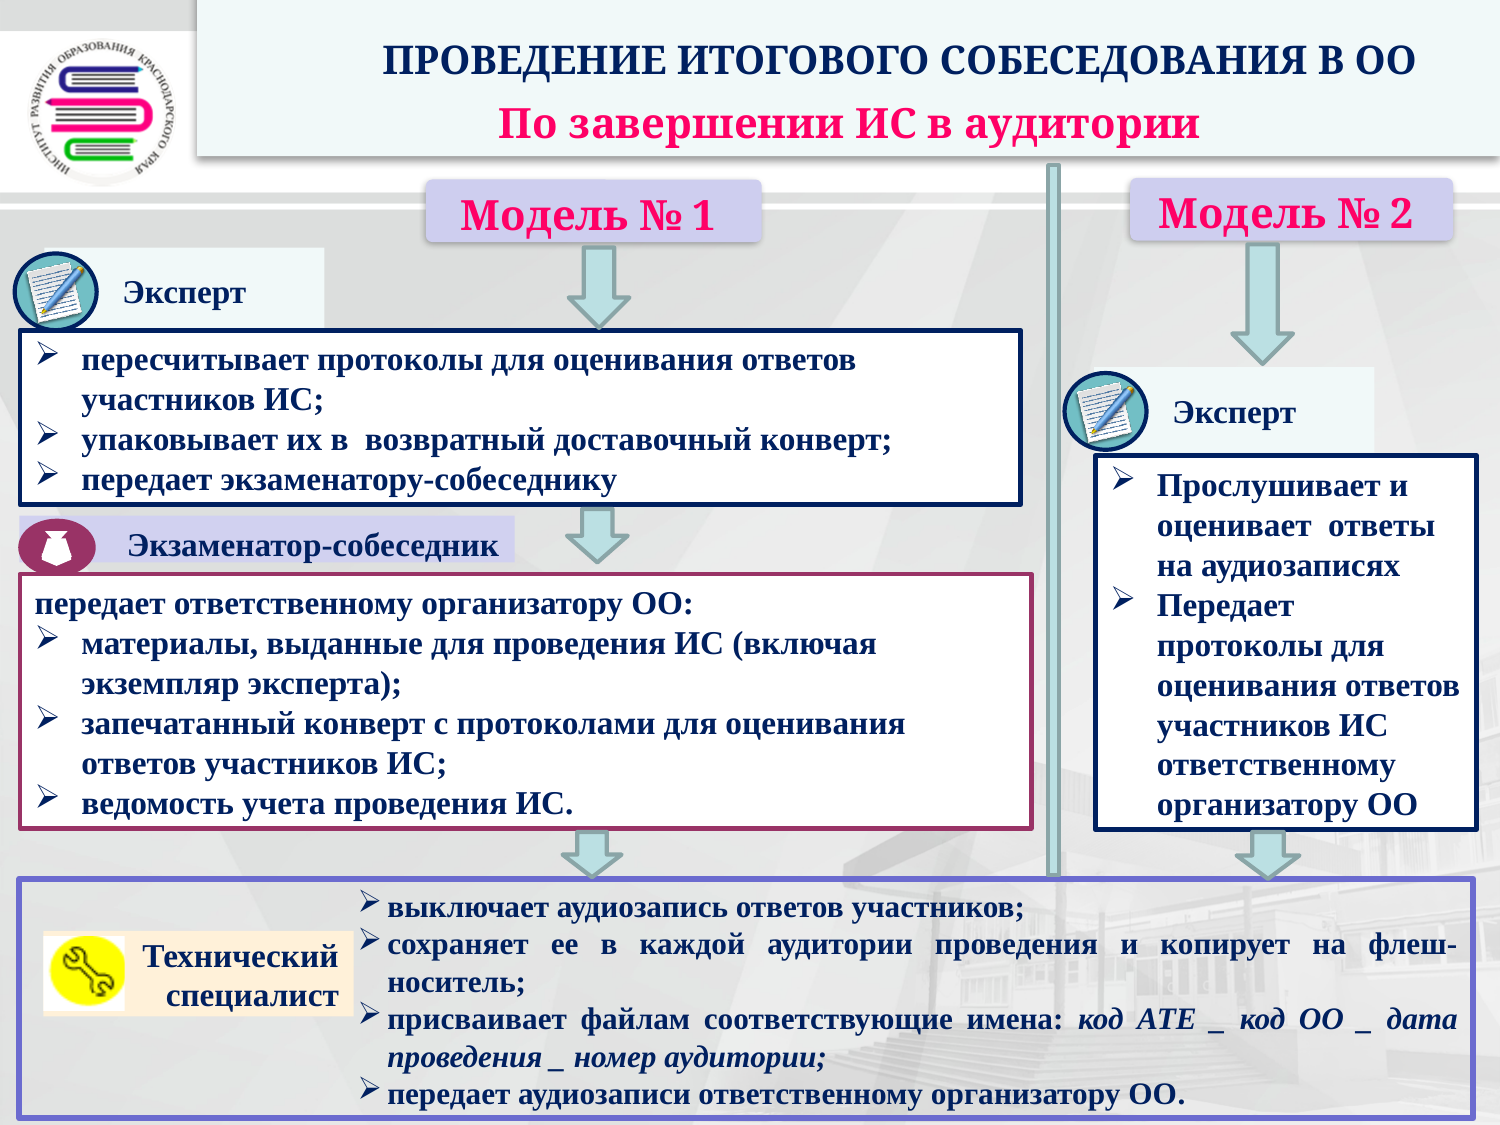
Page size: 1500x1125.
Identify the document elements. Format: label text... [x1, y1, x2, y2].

text_box пересчитывает протоколы для оценивания ответов участников ИС; упаковывает их в возвратный доставочный конверт; передает экзаменатору-собеседнику [19, 330, 1021, 505]
text_box выключает аудиозапись ответов участников; сохраняет ее в каждой аудитории проведения и копирует на флеш-носитель; присваивает файлам соответствующие имена: код АТЕ _ код ОО _ дата проведения _ номер аудитории; передает аудиозаписи ответственному организатору ОО. [19, 878, 1474, 1119]
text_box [43, 930, 355, 1017]
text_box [1064, 366, 1375, 453]
text_box Прослушивает и оценивает ответы на аудиозаписях Передает протоколы для оценивания ответов участников ИС ответственному организатору ОО [1095, 455, 1477, 830]
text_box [14, 247, 325, 334]
text_box [1230, 242, 1296, 365]
text_box Модель № 1 [425, 179, 762, 243]
text_box [566, 245, 632, 331]
text_box [1234, 829, 1302, 881]
text_box [560, 829, 624, 879]
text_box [20, 520, 94, 575]
text_box По завершении ИС в аудитории [482, 84, 1301, 160]
text_box [1046, 163, 1061, 877]
picture [0, 0, 1500, 1125]
text_box [564, 506, 630, 565]
text_box Экзаменатор-собеседник [17, 513, 517, 564]
text_box Проведение итогового собеседования в ОО [197, 0, 1500, 157]
text_box передает ответственному организатору ОО: материалы, выданные для проведения ИС (включая экземпляр эксперта); запечатанный конверт с протоколами для оценивания ответов участников ИС; ведомость учета проведения ИС. [19, 574, 1032, 829]
text_box Модель № 2 [1130, 177, 1454, 241]
